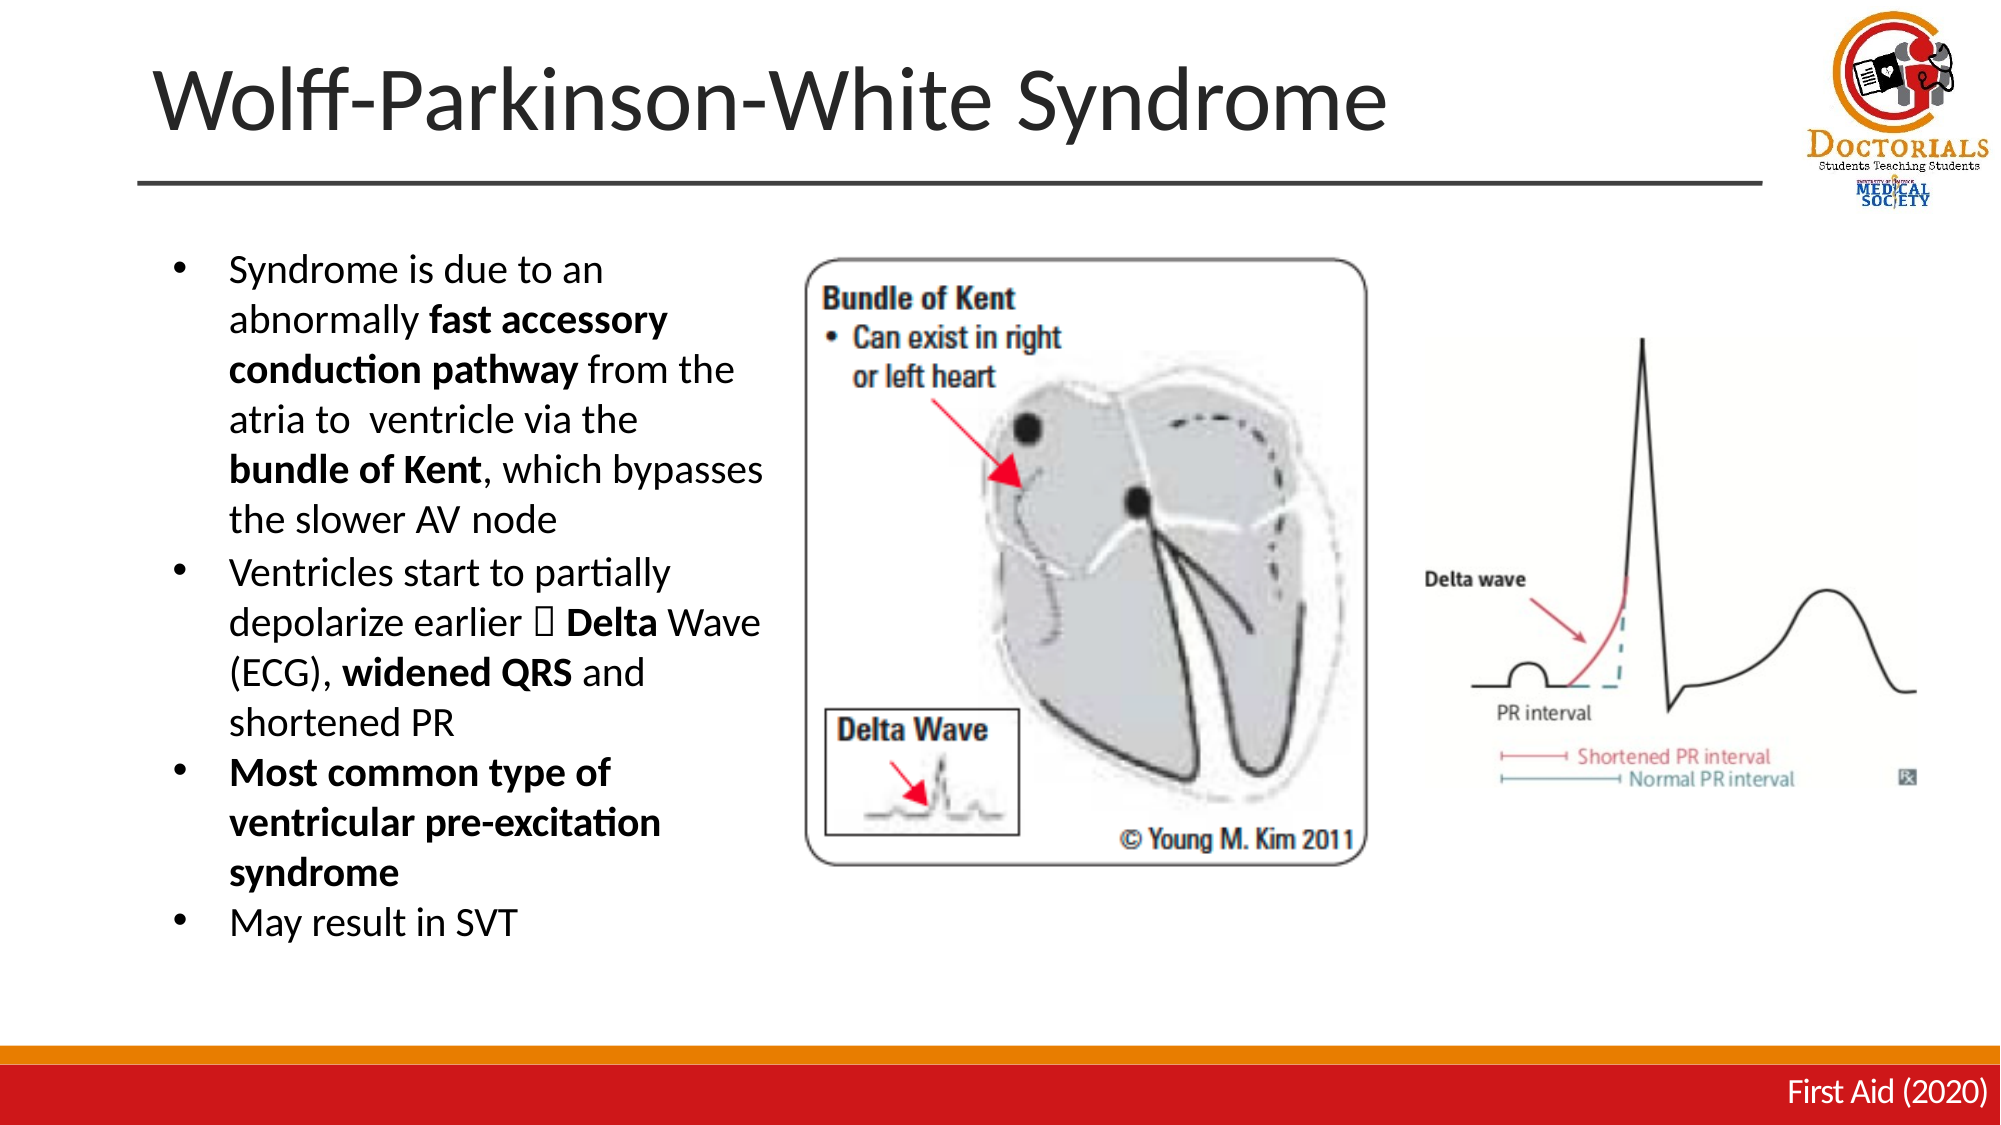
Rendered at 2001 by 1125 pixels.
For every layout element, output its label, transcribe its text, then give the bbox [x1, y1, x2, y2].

title Wolff-Parkinson-White Syndrome [150, 36, 1875, 227]
text_box Syndrome is due to an abnormally fast accessory conduction pathway from the atria to ventricle via the bundle of Kent, which bypasses the slower AV node Ventricles start to partially depolarize earlier  Delta Wave (ECG), widened QRS and shortened PR Most common type of ventricular pre-excitation syndrome May result in SVT [170, 240, 768, 945]
text_box [1425, 337, 1918, 788]
picture [785, 245, 1390, 880]
picture [1801, 6, 1995, 214]
text_box First Aid (2020) [1787, 1066, 2000, 1112]
